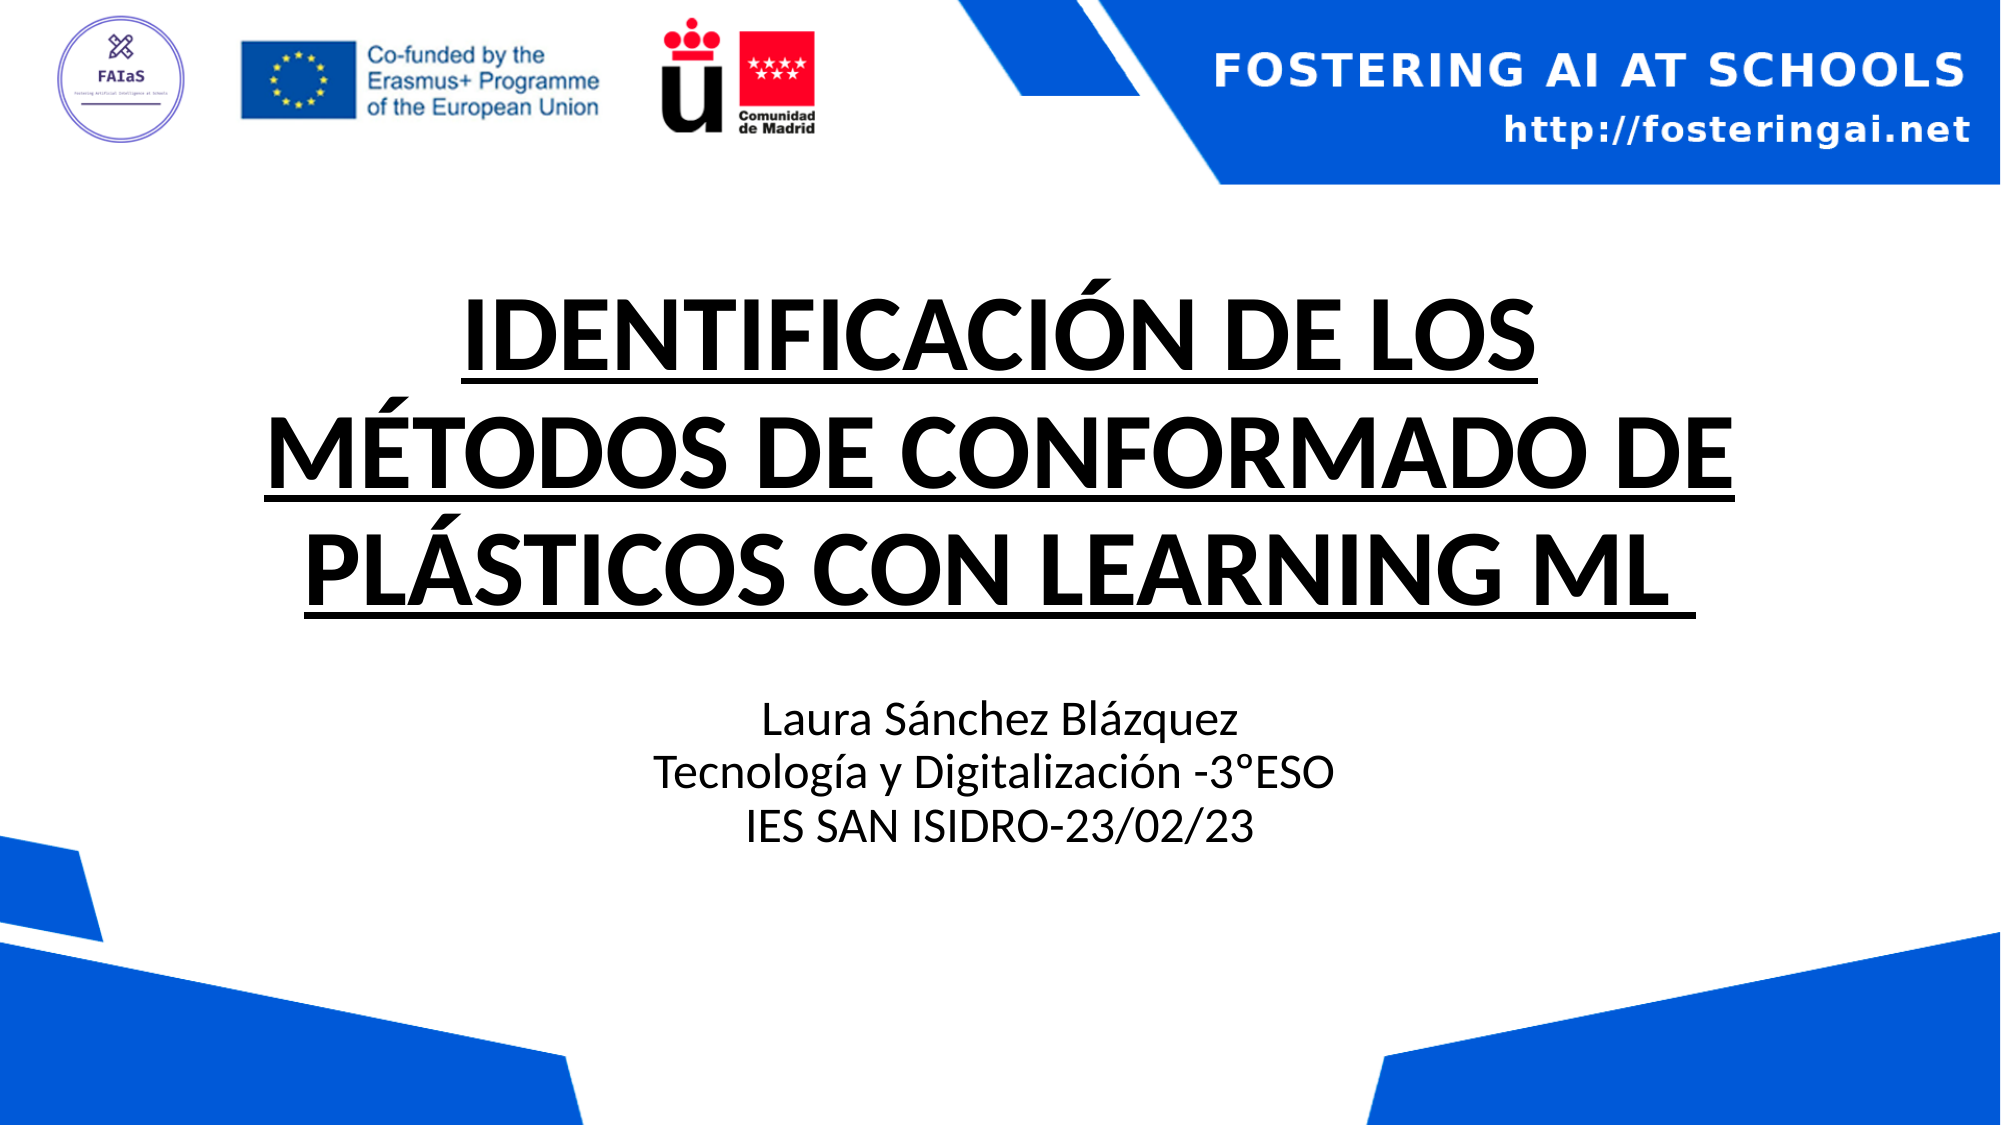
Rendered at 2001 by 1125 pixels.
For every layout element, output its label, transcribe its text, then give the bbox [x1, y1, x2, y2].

picture [0, 0, 2001, 1125]
subtitle Laura Sánchez Blázquez Tecnología y Digitalización -3ºESO IES SAN ISIDRO-23/02/23 [249, 683, 1751, 957]
title IDENTIFICACIÓN DE LOS MÉTODOS DE CONFORMADO DE PLÁSTICOS CON LEARNING ML [249, 244, 1751, 638]
